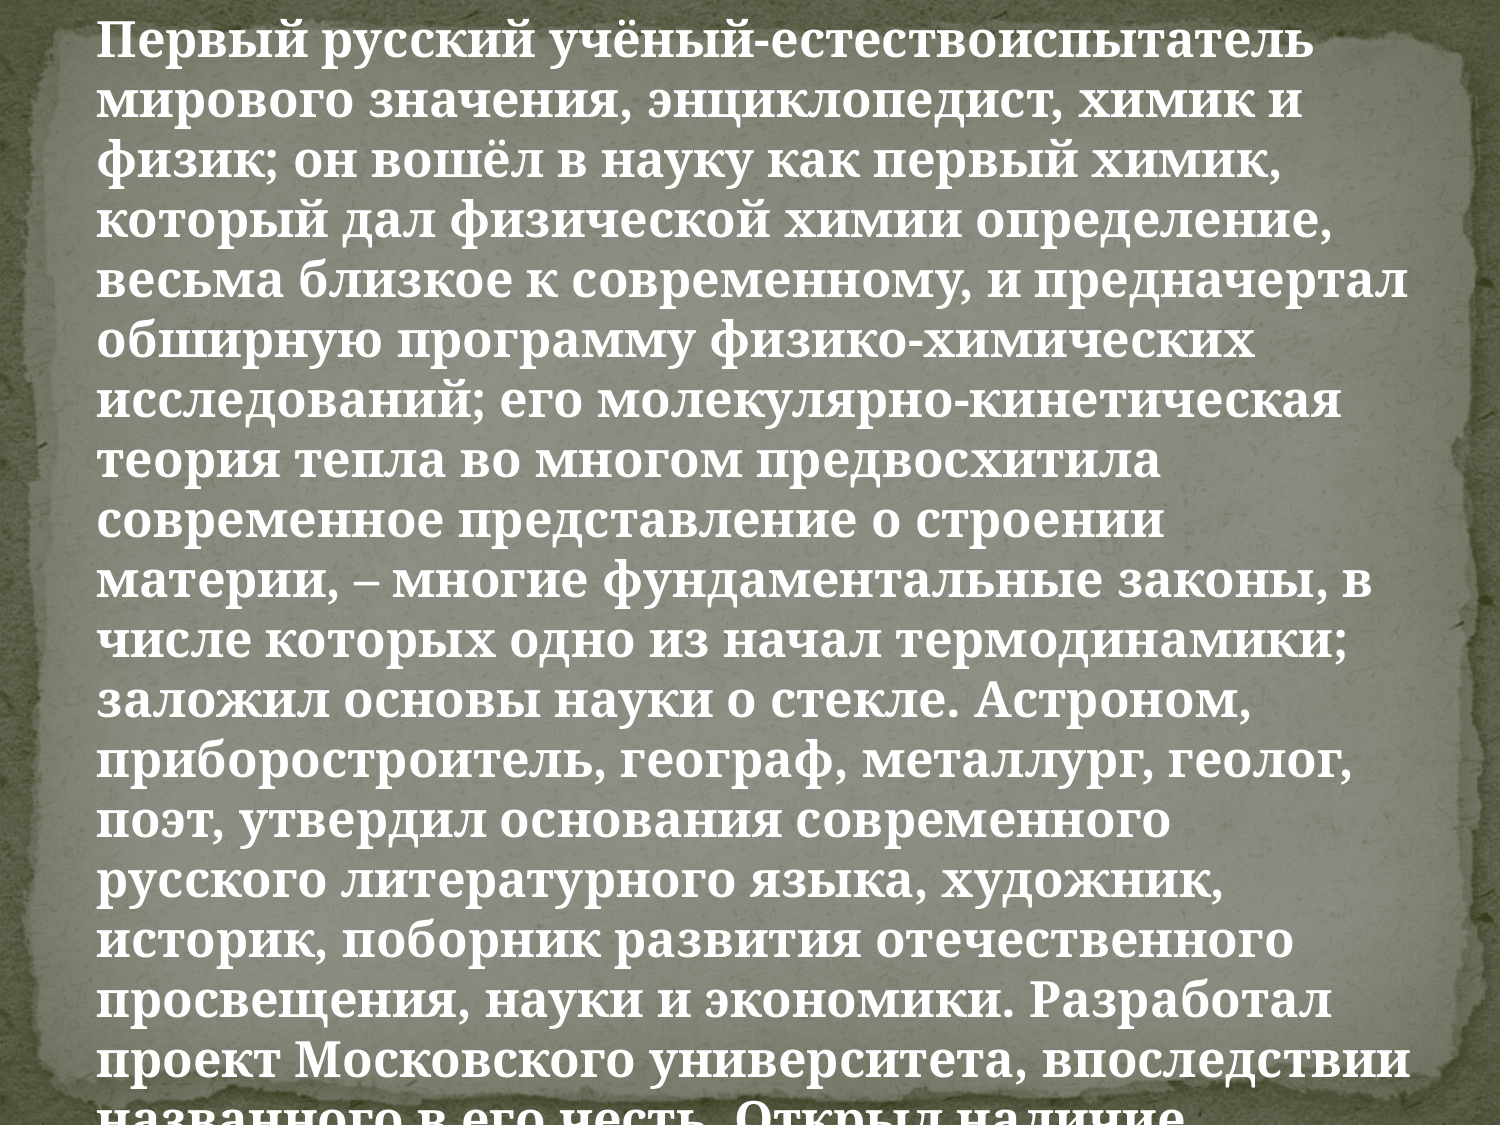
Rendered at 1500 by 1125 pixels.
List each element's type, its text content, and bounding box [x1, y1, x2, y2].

text_box Первый русский учёный-естествоиспытатель мирового значения, энциклопедист, химик и физик; он вошёл в науку как первый химик, который дал физической химии определение, весьма близкое к современному, и предначертал обширную программу физико-химических исследований; его молекулярно-кинетическая теория тепла во многом предвосхитила современное представление о строении материи, – многие фундаментальные законы, в числе которых одно из начал термодинамики; заложил основы науки о стекле. Астроном, приборостроитель, географ, металлург, геолог, поэт, утвердил основания современного русского литературного языка, художник, историк, поборник развития отечественного просвещения, науки и экономики. Разработал проект Московского университета, впоследствии названного в его честь. Открыл наличие атмосферы у планеты Венера. [81, 0, 1430, 1125]
